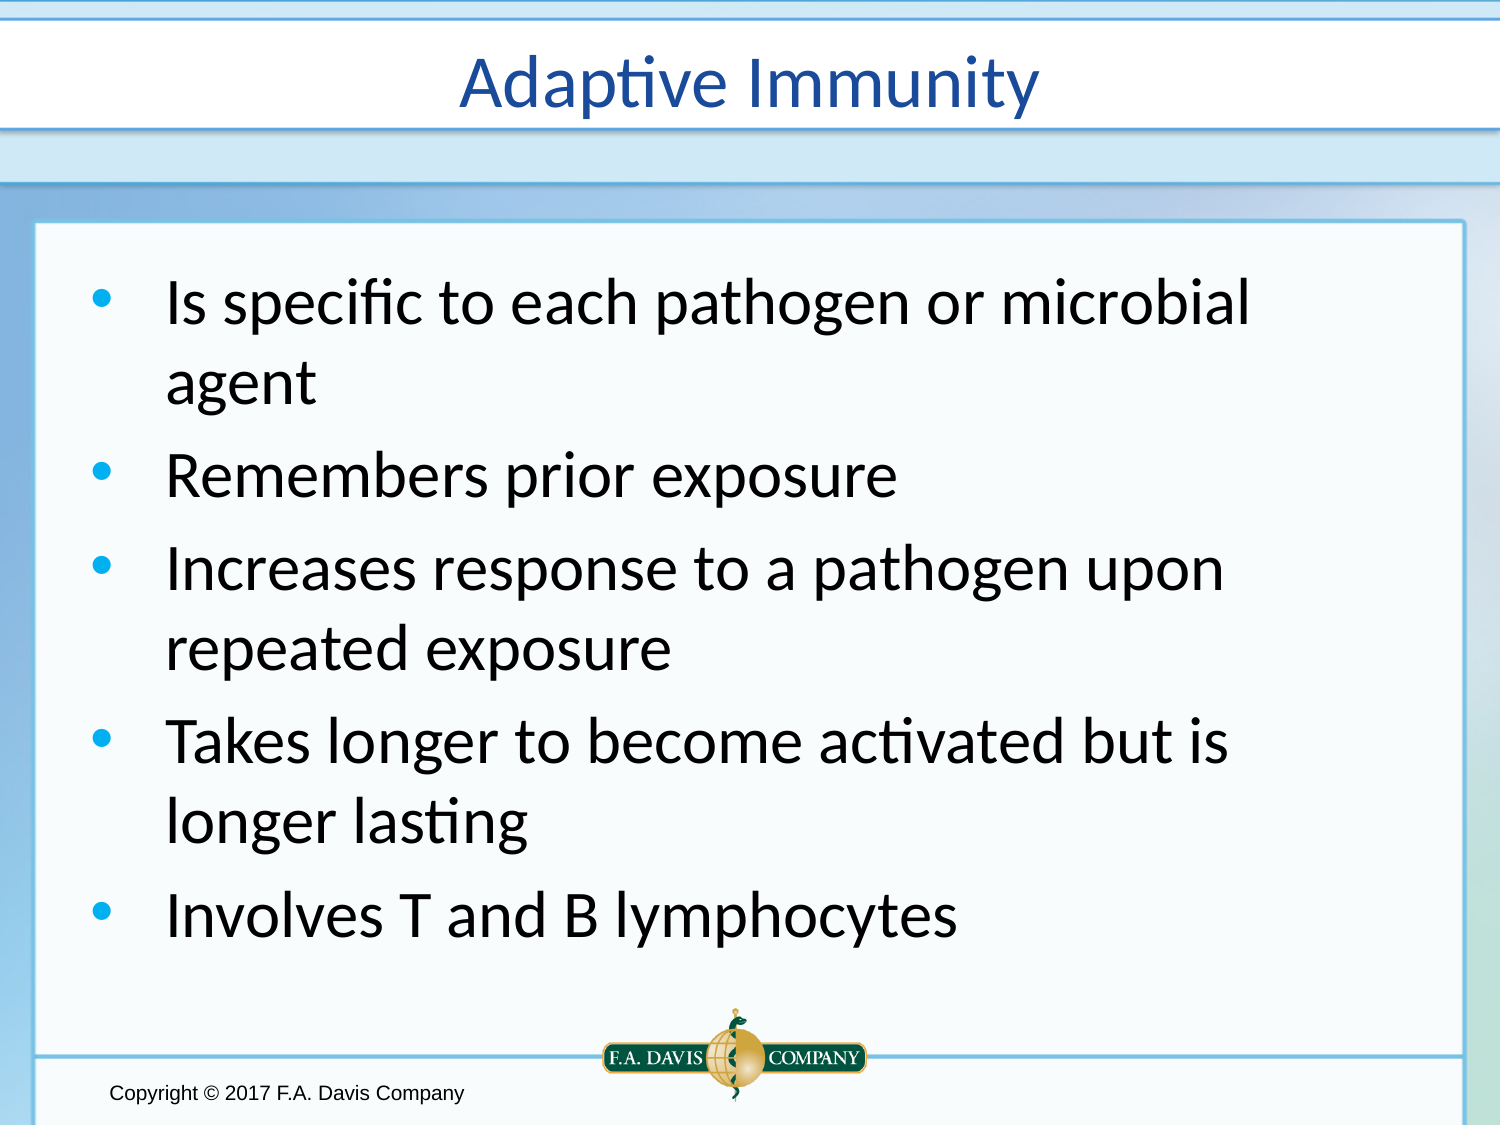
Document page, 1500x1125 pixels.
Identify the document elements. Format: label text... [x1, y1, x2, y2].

picture [0, 0, 1500, 21]
picture [0, 135, 1500, 1125]
title Adaptive Immunity [0, 21, 1500, 135]
list Is specific to each pathogen or microbial agent Remembers prior exposure Increases response to a pathogen upon repeated exposure Takes longer to become activated but is longer lasting Involves T and B lymphocytes [75, 249, 1425, 1005]
